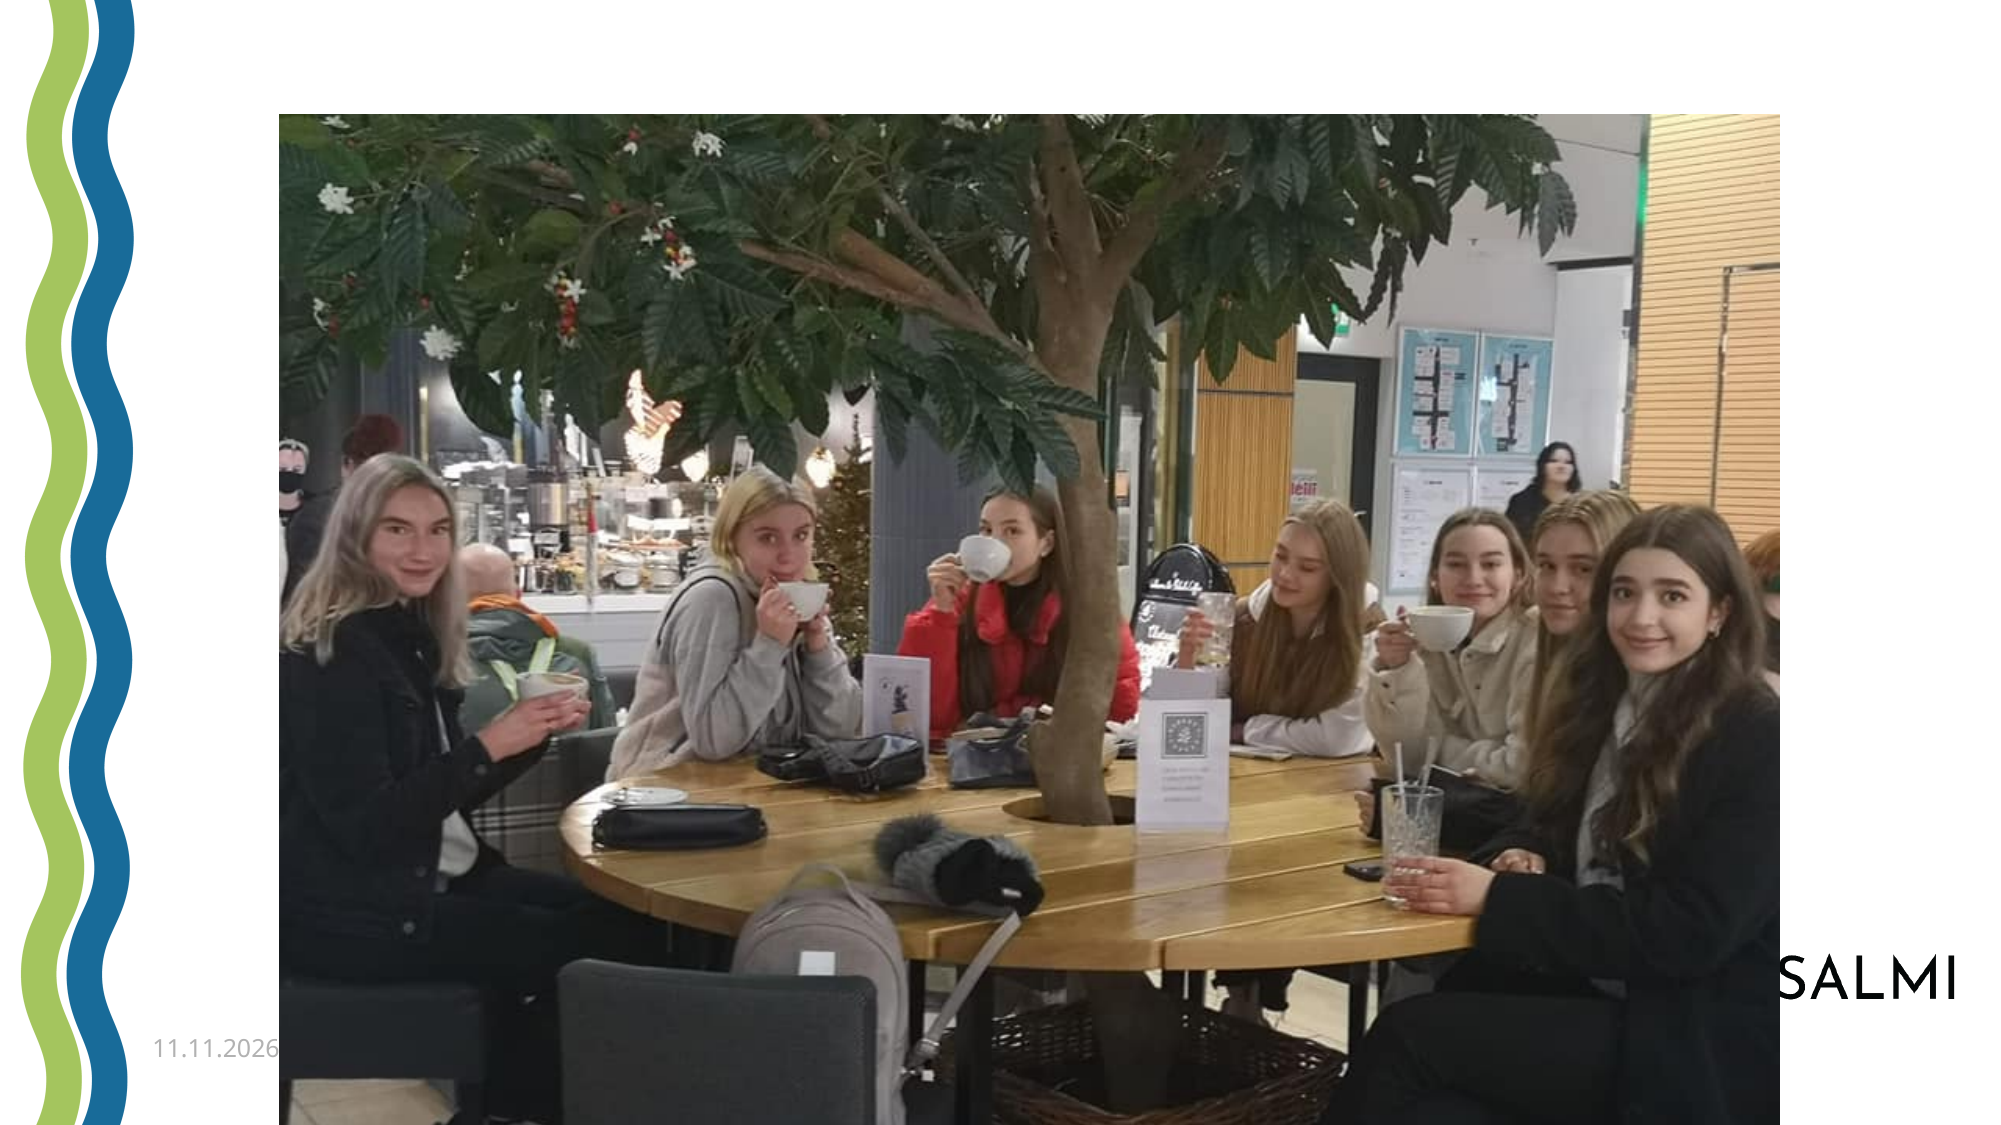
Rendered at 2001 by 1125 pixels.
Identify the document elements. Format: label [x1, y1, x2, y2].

picture [0, 0, 2001, 1125]
slide_number [137, 1019, 279, 1080]
